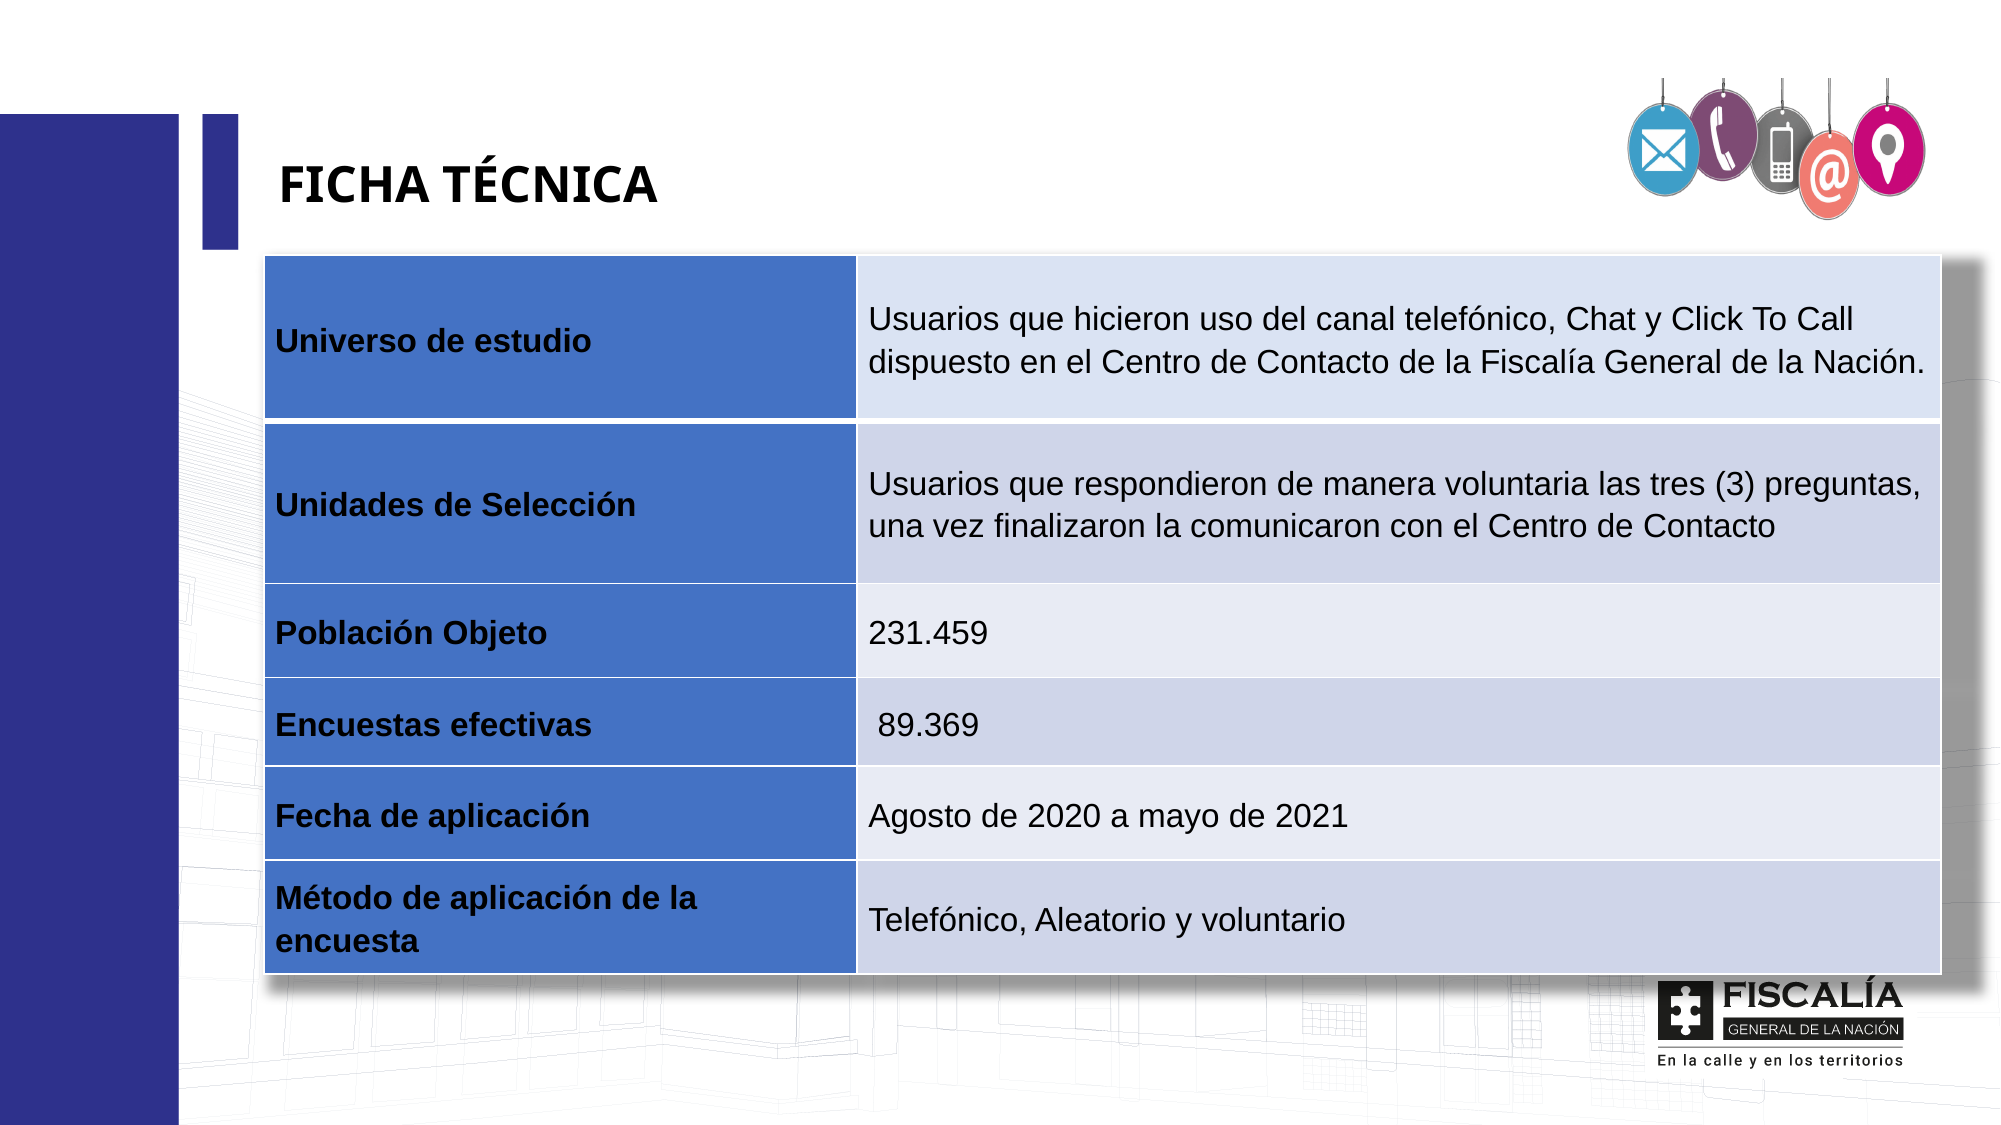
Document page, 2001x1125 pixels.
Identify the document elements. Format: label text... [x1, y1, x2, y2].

text_box FICHA TÉCNICA [263, 145, 1284, 220]
table_cell Encuestas efectivas [265, 678, 856, 765]
table_cell Unidades de Selección [265, 424, 856, 583]
table_cell 89.369 [858, 678, 1940, 765]
table_cell Usuarios que respondieron de manera voluntaria las tres (3) preguntas, una vez finalizaron la comunicaron con el Centro de Contacto [858, 424, 1940, 583]
table_cell 231.459 [858, 584, 1940, 677]
picture [0, 0, 2001, 1125]
table_cell Método de aplicación de la encuesta [265, 861, 856, 973]
table_header Universo de estudio [265, 256, 856, 418]
table_cell Agosto de 2020 a mayo de 2021 [858, 767, 1940, 859]
table_cell Telefónico, Aleatorio y voluntario [858, 861, 1940, 973]
table_header Usuarios que hicieron uso del canal telefónico, Chat y Click To Call dispuesto en el Centro de Contacto de la Fiscalía General de la Nación. [858, 256, 1940, 418]
table_cell Fecha de aplicación [265, 767, 856, 859]
table_cell Población Objeto [265, 584, 856, 677]
